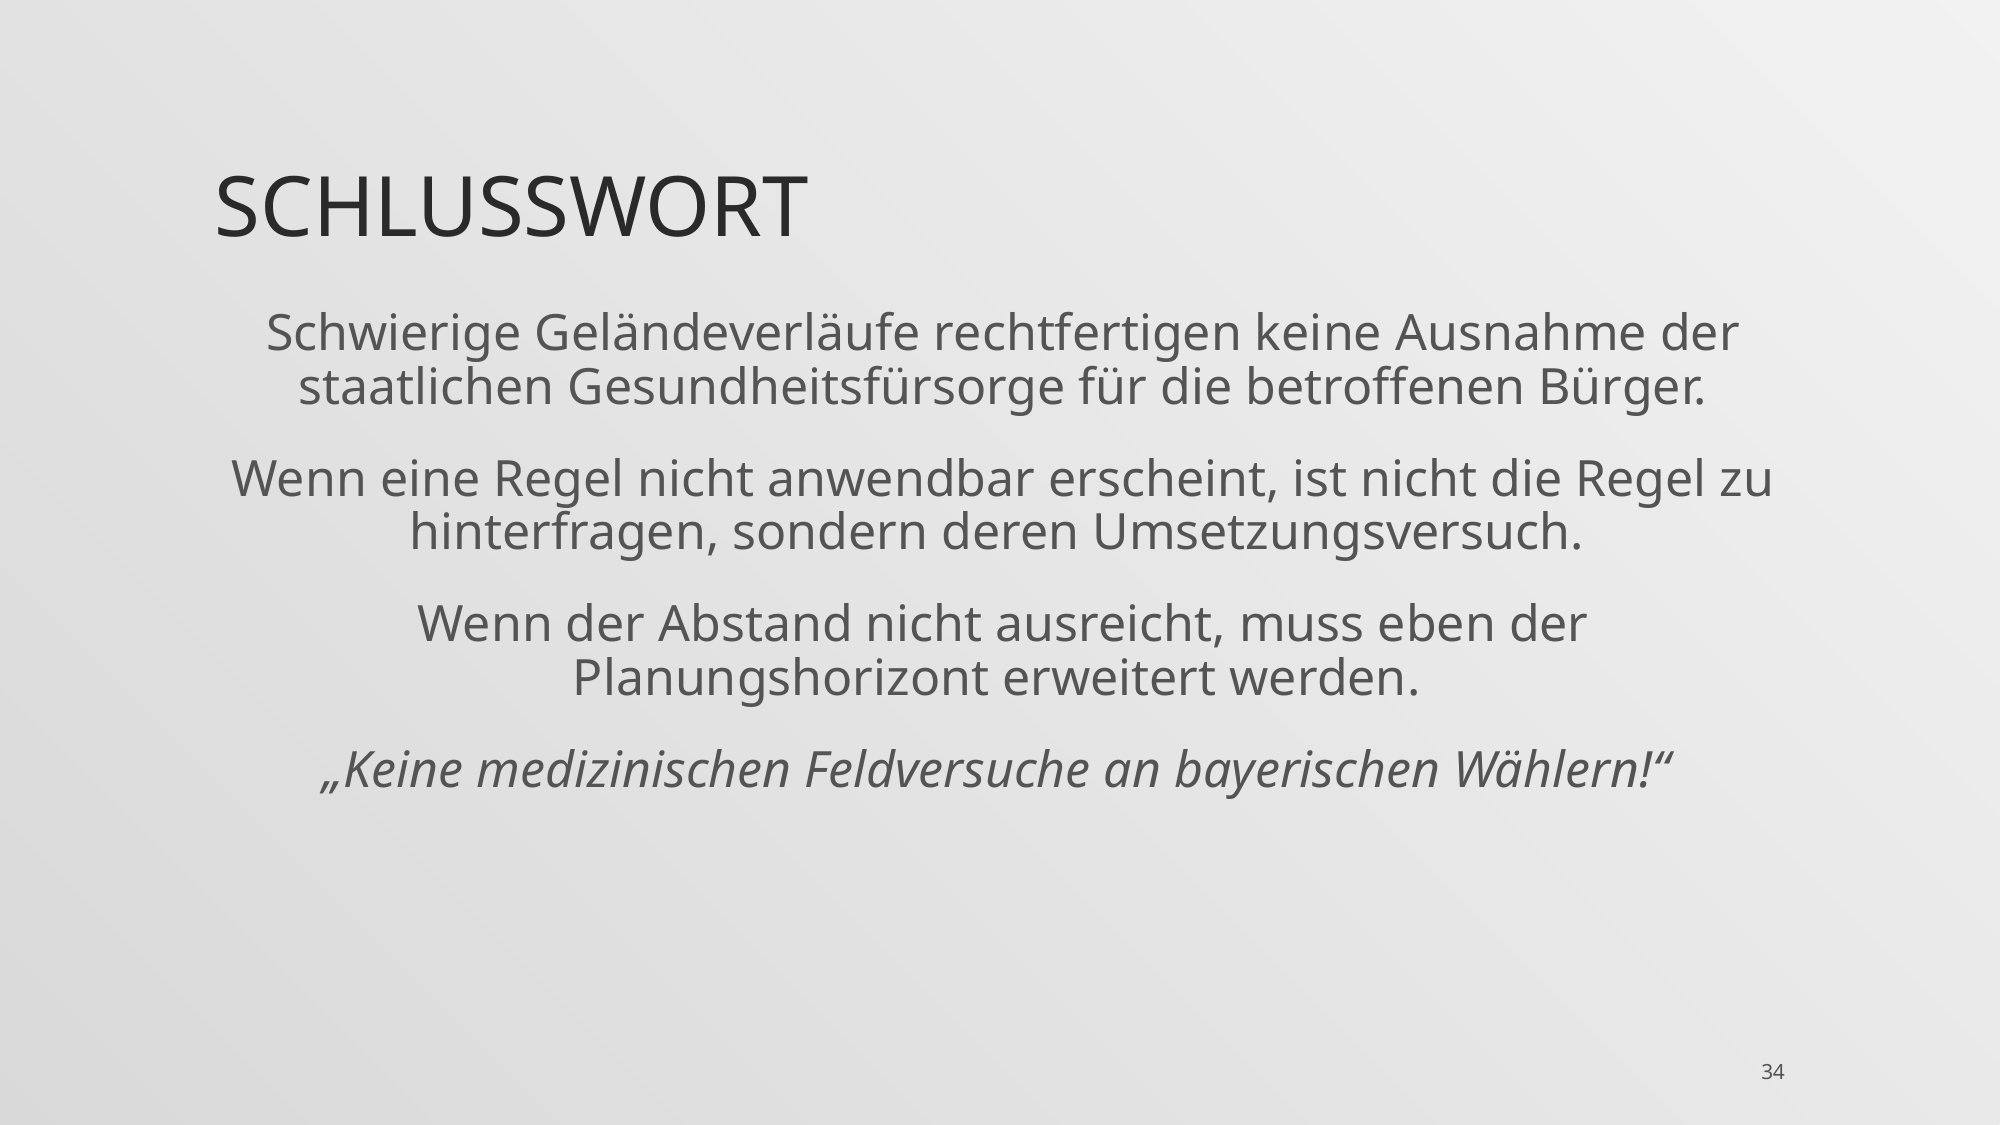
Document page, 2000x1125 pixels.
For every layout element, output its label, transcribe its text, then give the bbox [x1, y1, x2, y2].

slide_number 34 [1612, 1057, 1800, 1088]
list Schwierige Geländeverläufe rechtfertigen keine Ausnahme der staatlichen Gesundheitsfürsorge für die betroffenen Bürger. Wenn eine Regel nicht anwendbar erscheint, ist nicht die Regel zu hinterfragen, sondern deren Umsetzungsversuch. Wenn der Abstand nicht ausreicht, muss eben der Planungshorizont erweitert werden. „Keine medizinischen Feldversuche an bayerischen Wählern!“ [199, 299, 1800, 1013]
title SChlusswort [199, 45, 1800, 263]
